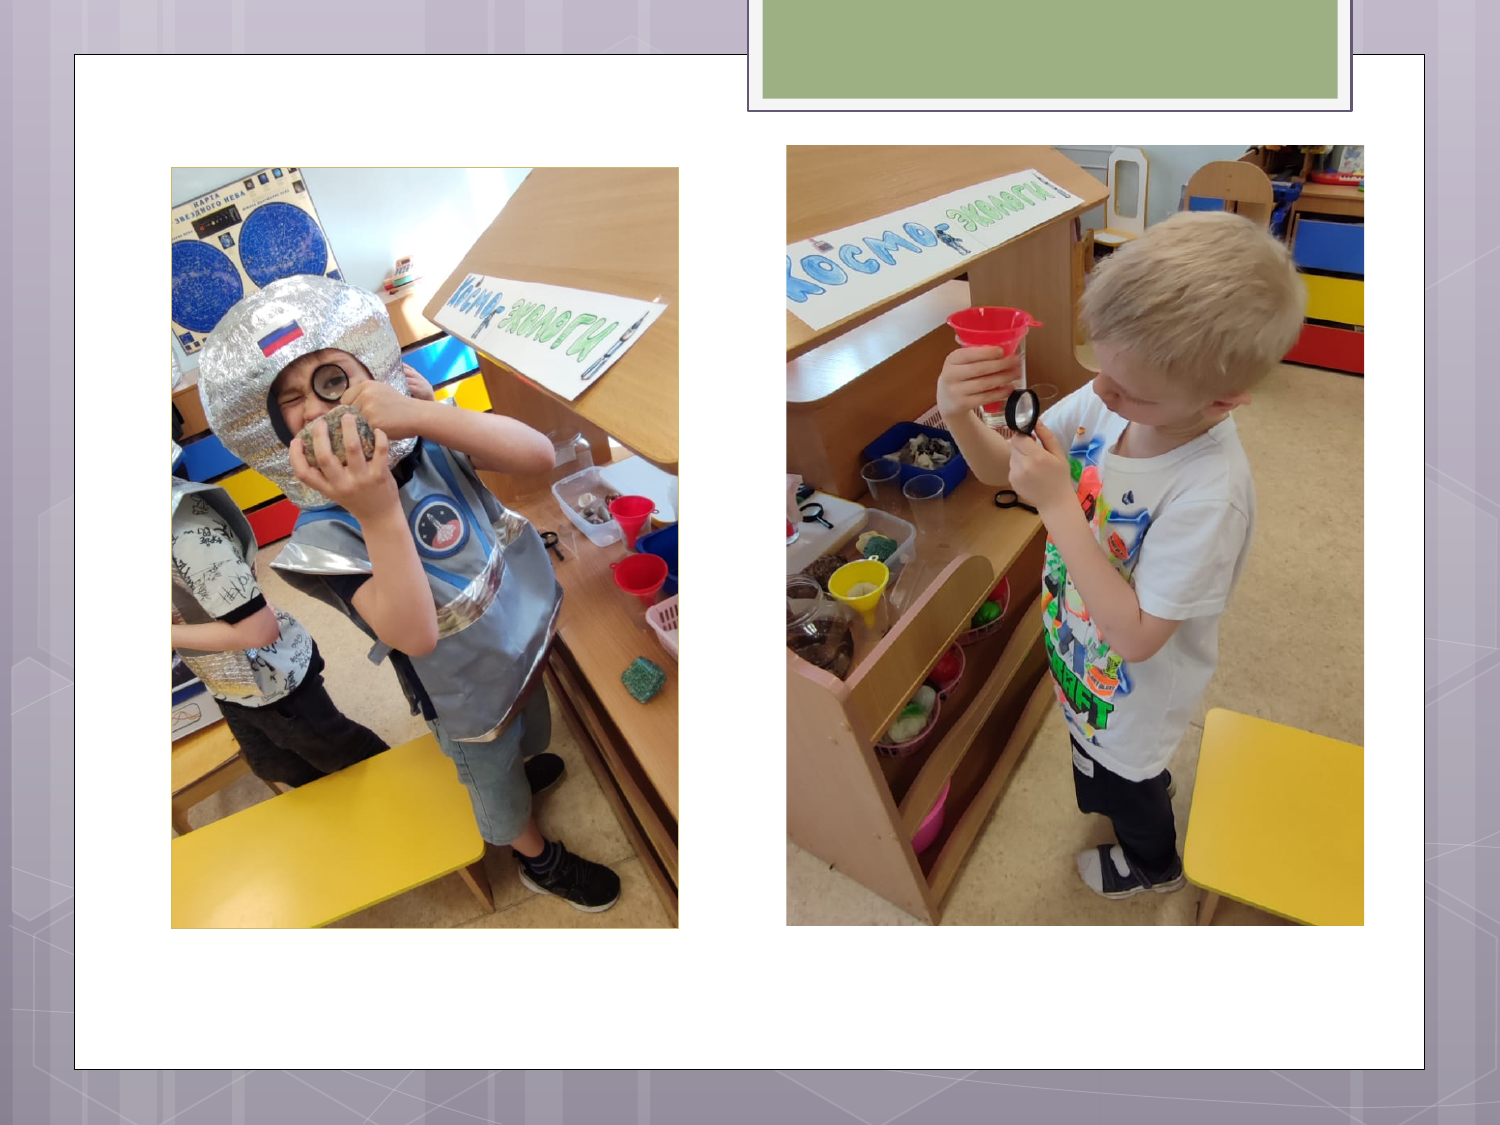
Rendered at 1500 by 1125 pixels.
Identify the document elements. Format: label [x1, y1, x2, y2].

picture [170, 167, 679, 929]
picture [786, 144, 1365, 926]
